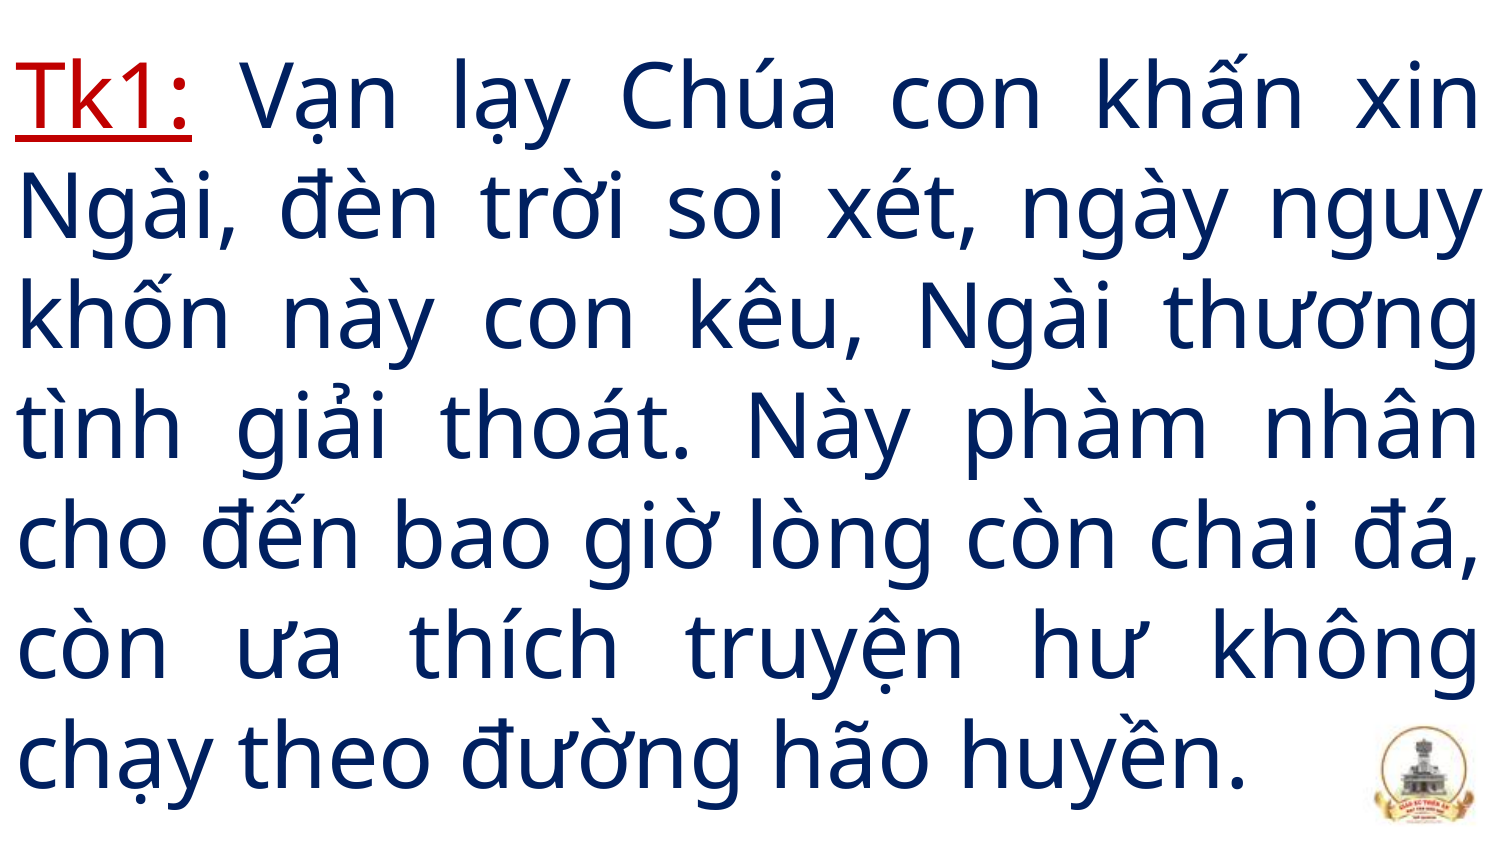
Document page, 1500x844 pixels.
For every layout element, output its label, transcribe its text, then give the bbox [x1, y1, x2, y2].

title Tk1: Vạn lạy Chúa con khấn xin Ngài, đèn trời soi xét, ngày nguy khốn này con kêu, Ngài thương tình giải thoát. Này phàm nhân cho đến bao giờ lòng còn chai đá, còn ưa thích truyện hư không chạy theo đường hão huyền. [0, 0, 1500, 844]
